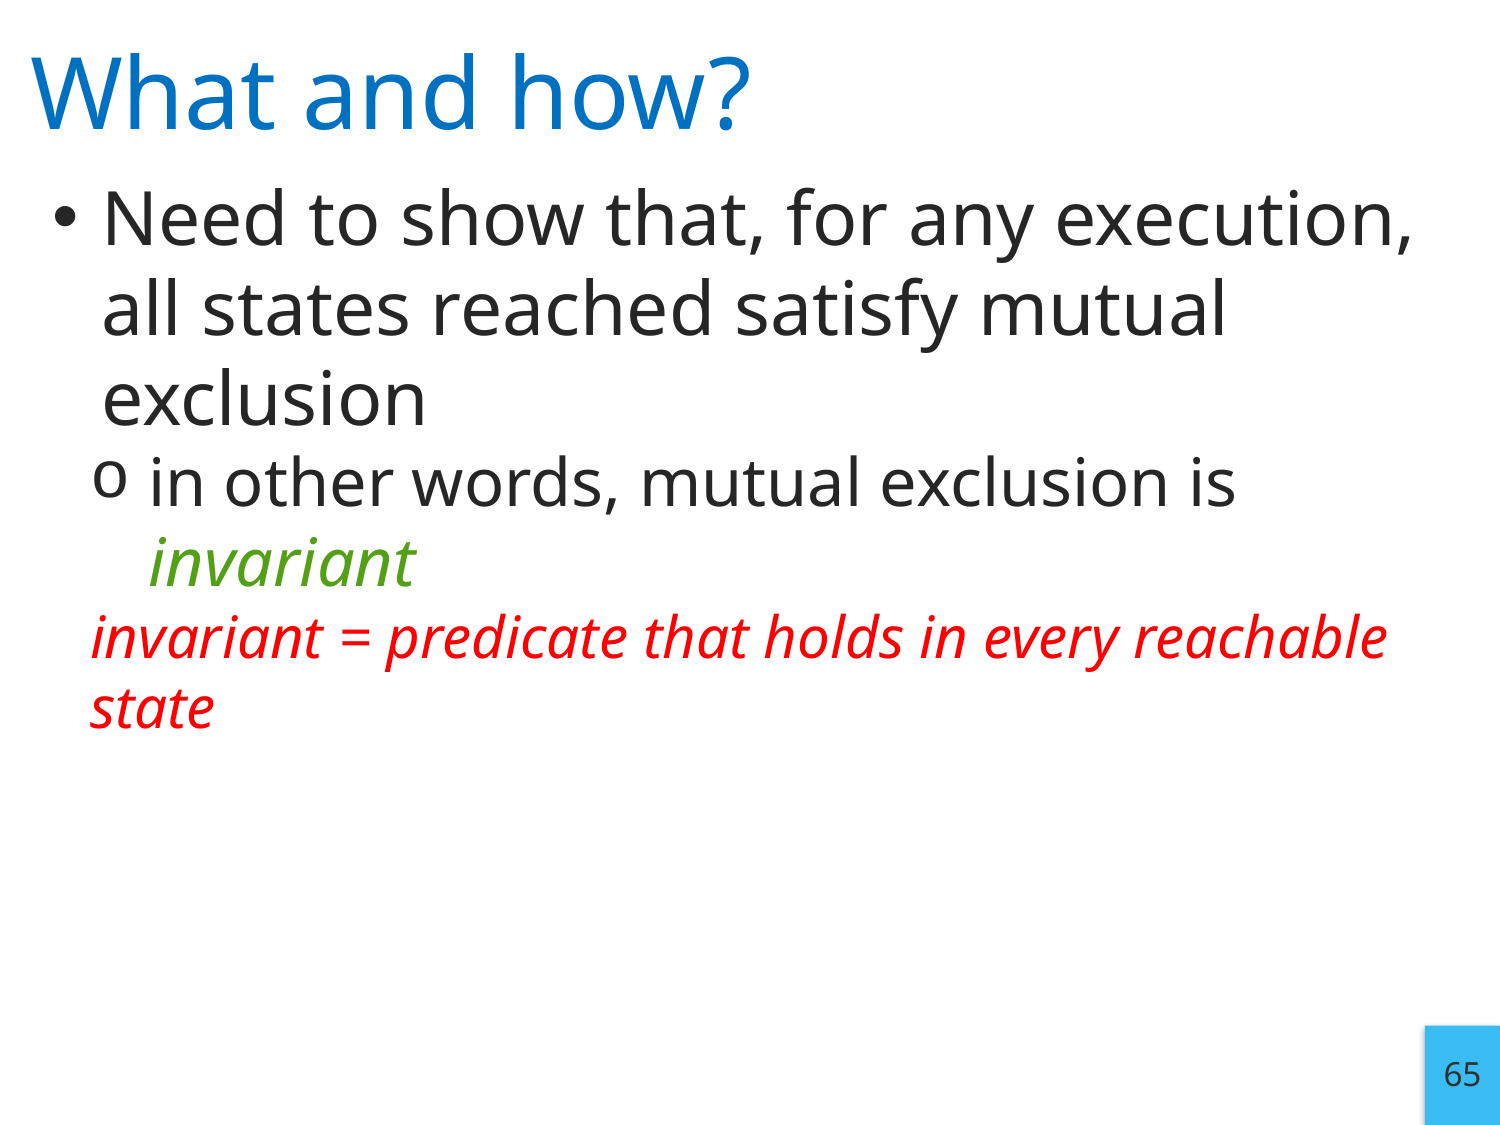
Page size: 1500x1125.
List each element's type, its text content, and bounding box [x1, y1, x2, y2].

list Need to show that, for any execution, all states reached satisfy mutual exclusion in other words, mutual exclusion is invariant invariant = predicate that holds in every reachable state [37, 163, 1463, 1105]
slide_number 65 [1425, 1025, 1500, 1125]
title What and how? [15, 16, 1485, 163]
